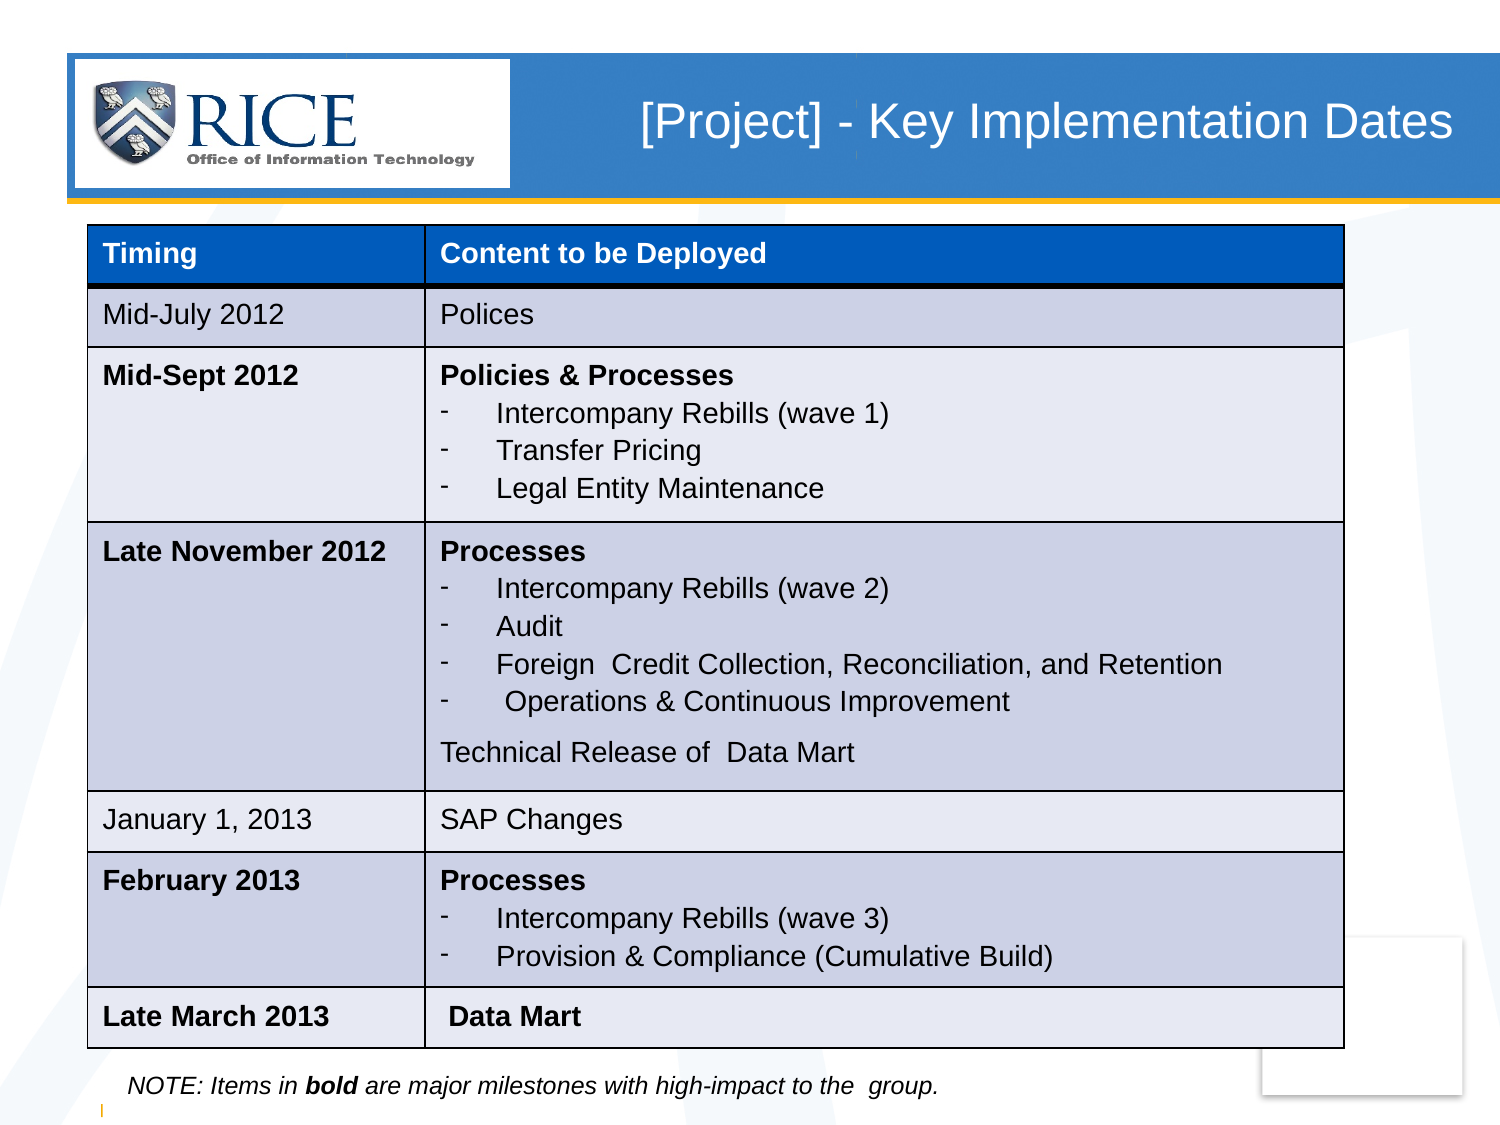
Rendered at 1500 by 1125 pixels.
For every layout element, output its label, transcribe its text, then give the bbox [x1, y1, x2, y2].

table_cell Policies & Processes Intercompany Rebills (wave 1) Transfer Pricing Legal Entity Maintenance [426, 348, 1343, 521]
table_cell Mid-July 2012 [88, 289, 424, 346]
table_cell SAP Changes [426, 792, 1343, 851]
table_cell Polices [426, 289, 1343, 346]
table_cell Data Mart [426, 988, 1343, 1047]
table_cell January 1, 2013 [88, 792, 424, 851]
title [Project] - Key Implementation Dates [624, 49, 1474, 188]
table_cell Processes Intercompany Rebills (wave 3) Provision & Compliance (Cumulative Build) [426, 853, 1343, 986]
table_cell Mid-Sept 2012 [88, 348, 424, 521]
table_cell Late November 2012 [88, 523, 424, 790]
picture [0, 0, 1500, 1125]
table_cell Late March 2013 [88, 988, 424, 1047]
table_cell Processes Intercompany Rebills (wave 2) Audit Foreign Credit Collection, Reconciliation, and Retention Operations & Continuous Improvement Technical Release of Data Mart [426, 523, 1343, 790]
text_box NOTE: Items in bold are major milestones with high-impact to the group. [112, 1062, 1363, 1108]
table_cell February 2013 [88, 853, 424, 986]
table_header Content to be Deployed [426, 226, 1343, 283]
table_header Timing [88, 226, 424, 283]
